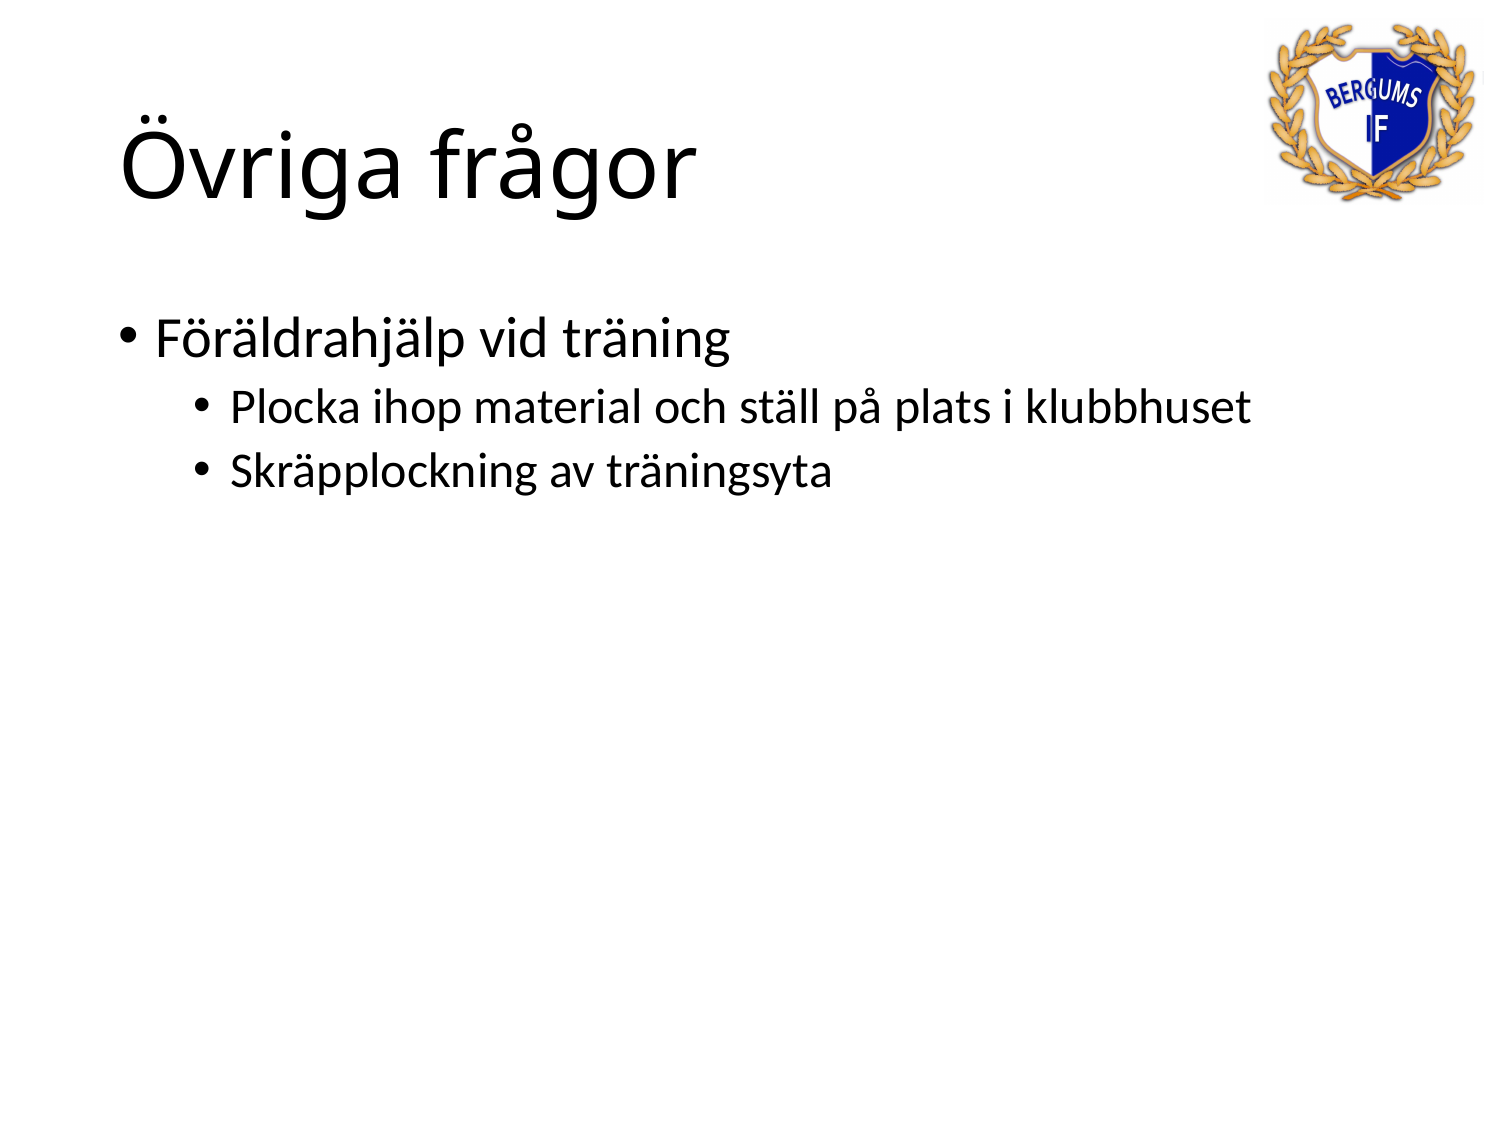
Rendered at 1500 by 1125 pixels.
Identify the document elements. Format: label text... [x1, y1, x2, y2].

title Övriga frågor [103, 59, 1397, 278]
list Föräldrahjälp vid träning Plocka ihop material och ställ på plats i klubbhuset Skräpplockning av träningsyta [103, 299, 1397, 1014]
picture [1264, 18, 1484, 205]
